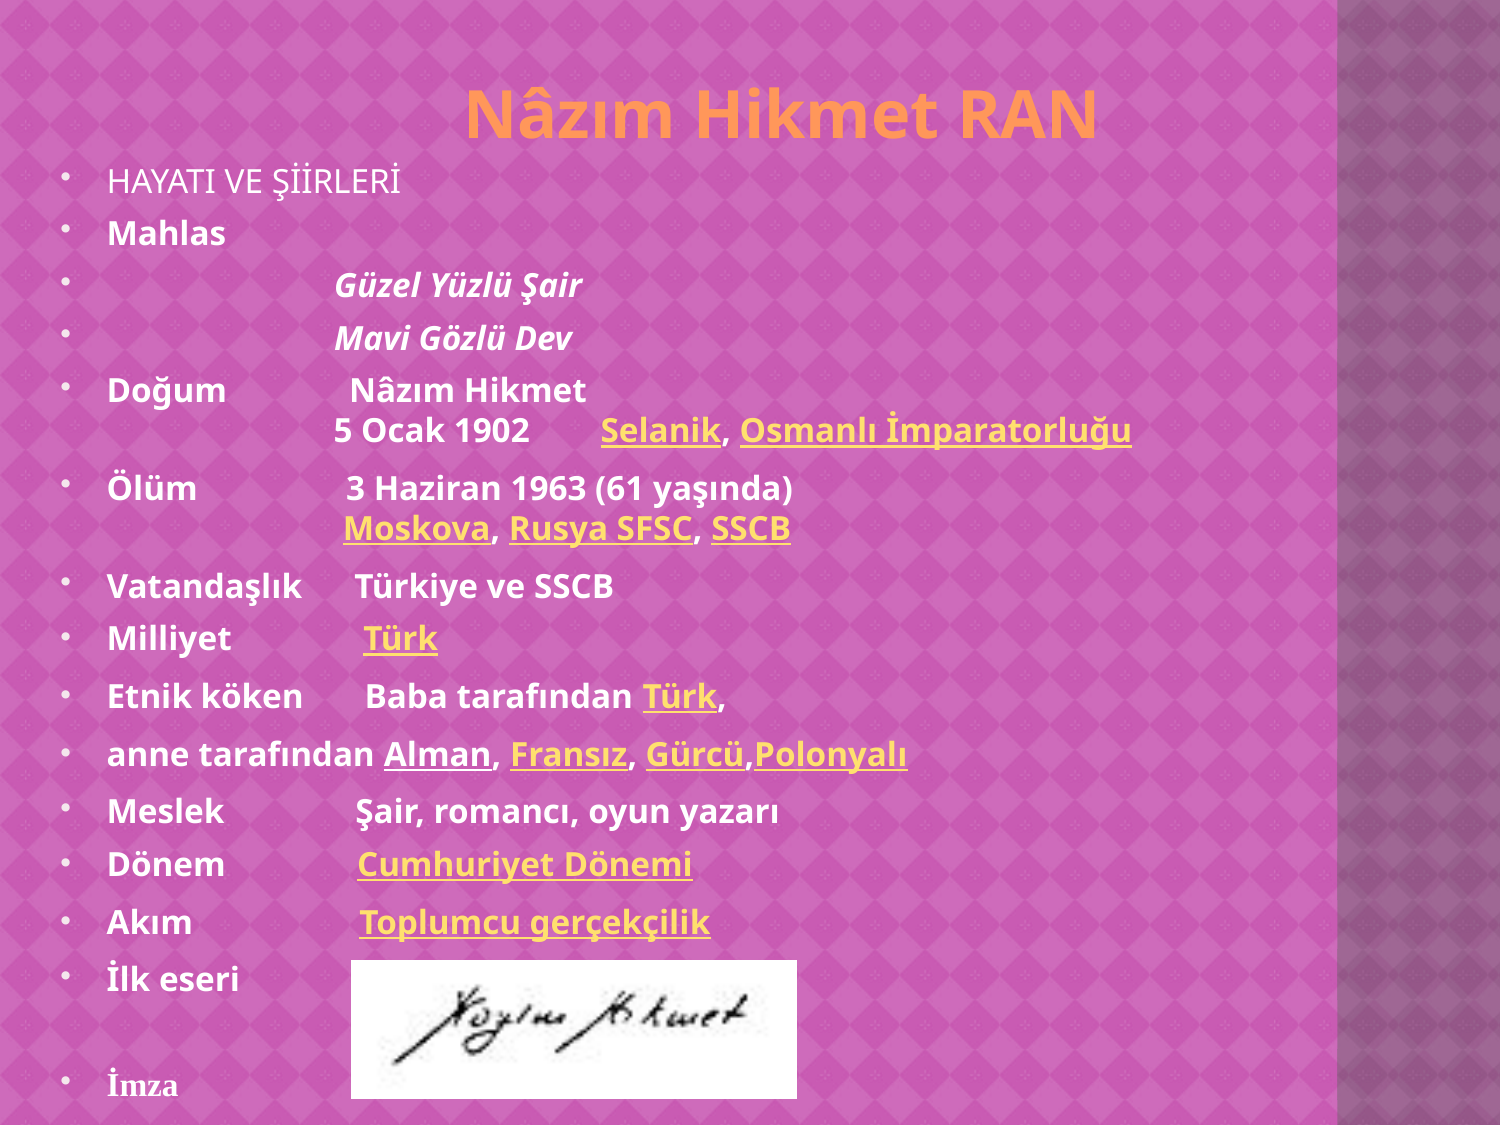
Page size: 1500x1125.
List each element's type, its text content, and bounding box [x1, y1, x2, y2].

title Nâzım Hikmet RAN [140, 43, 1425, 152]
list HAYATI VE ŞİİRLERİ Mahlas Güzel Yüzlü Şair Mavi Gözlü Dev Doğum Nâzım Hikmet 5 Ocak 1902 Selanik, Osmanlı İmparatorluğu Ölüm 3 Haziran 1963 (61 yaşında) Moskova, Rusya SFSC, SSCB Vatandaşlık Türkiye ve SSCB Milliyet Türk Etnik köken Baba tarafından Türk, anne tarafından Alman, Fransız, Gürcü,Polonyalı Meslek Şair, romancı, oyun yazarı Dönem Cumhuriyet Dönemi Akım Toplumcu gerçekçilik İlk eseri Feryâd-ı Vatan İmza [46, 152, 1465, 1090]
picture [351, 960, 798, 1099]
